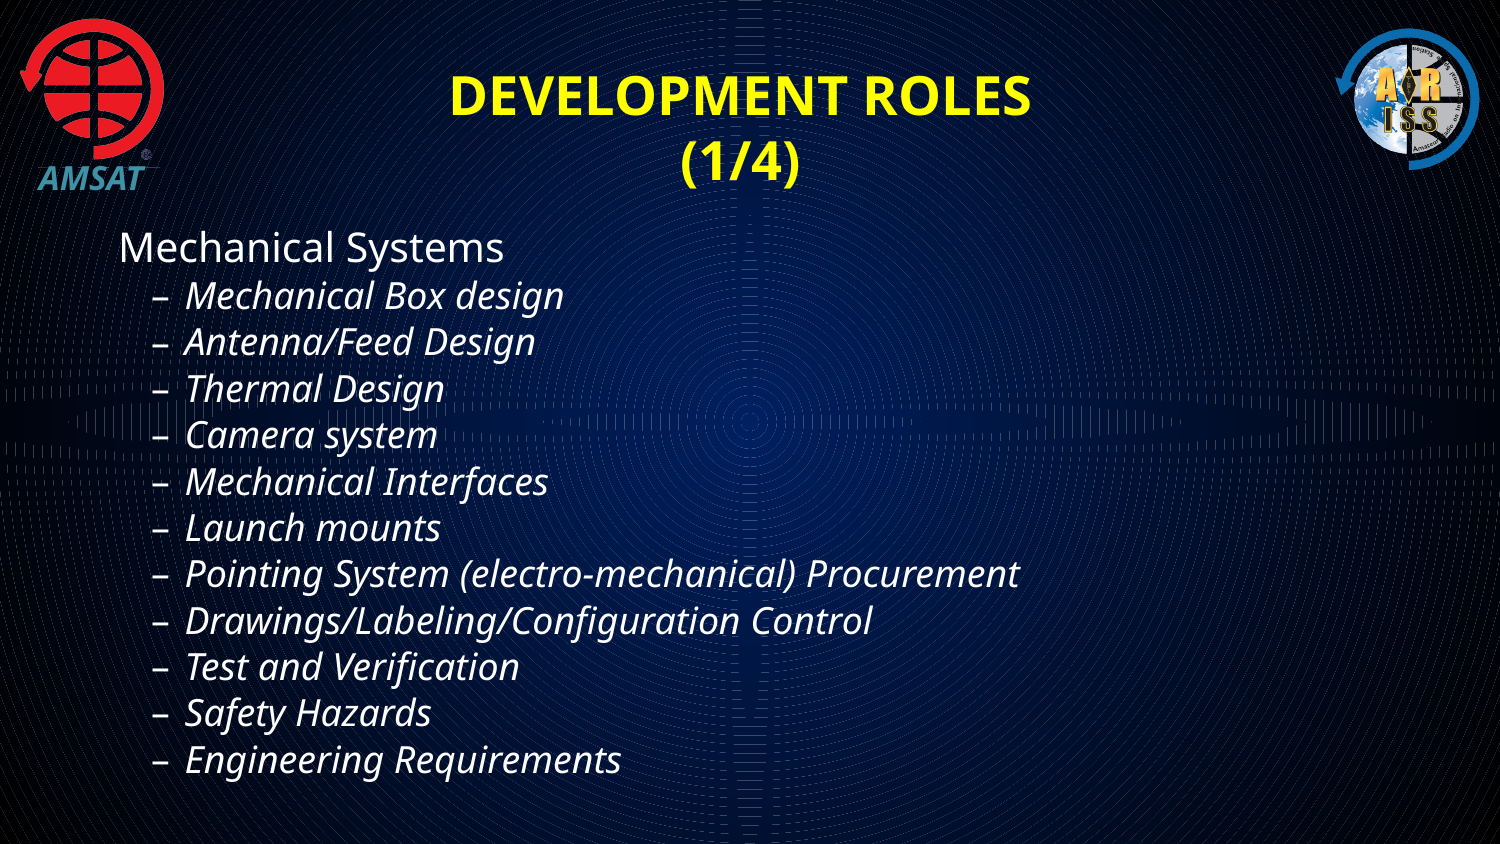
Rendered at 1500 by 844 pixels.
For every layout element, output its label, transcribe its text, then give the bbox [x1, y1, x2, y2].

picture [1320, 12, 1494, 186]
list Mechanical Systems Mechanical Box design Antenna/Feed Design Thermal Design Camera system Mechanical Interfaces Launch mounts Pointing System (electro-mechanical) Procurement Drawings/Labeling/Configuration Control Test and Verification Safety Hazards Engineering Requirements [103, 219, 1397, 789]
title Development Roles (1/4) [172, 45, 1310, 208]
picture [0, 7, 184, 168]
